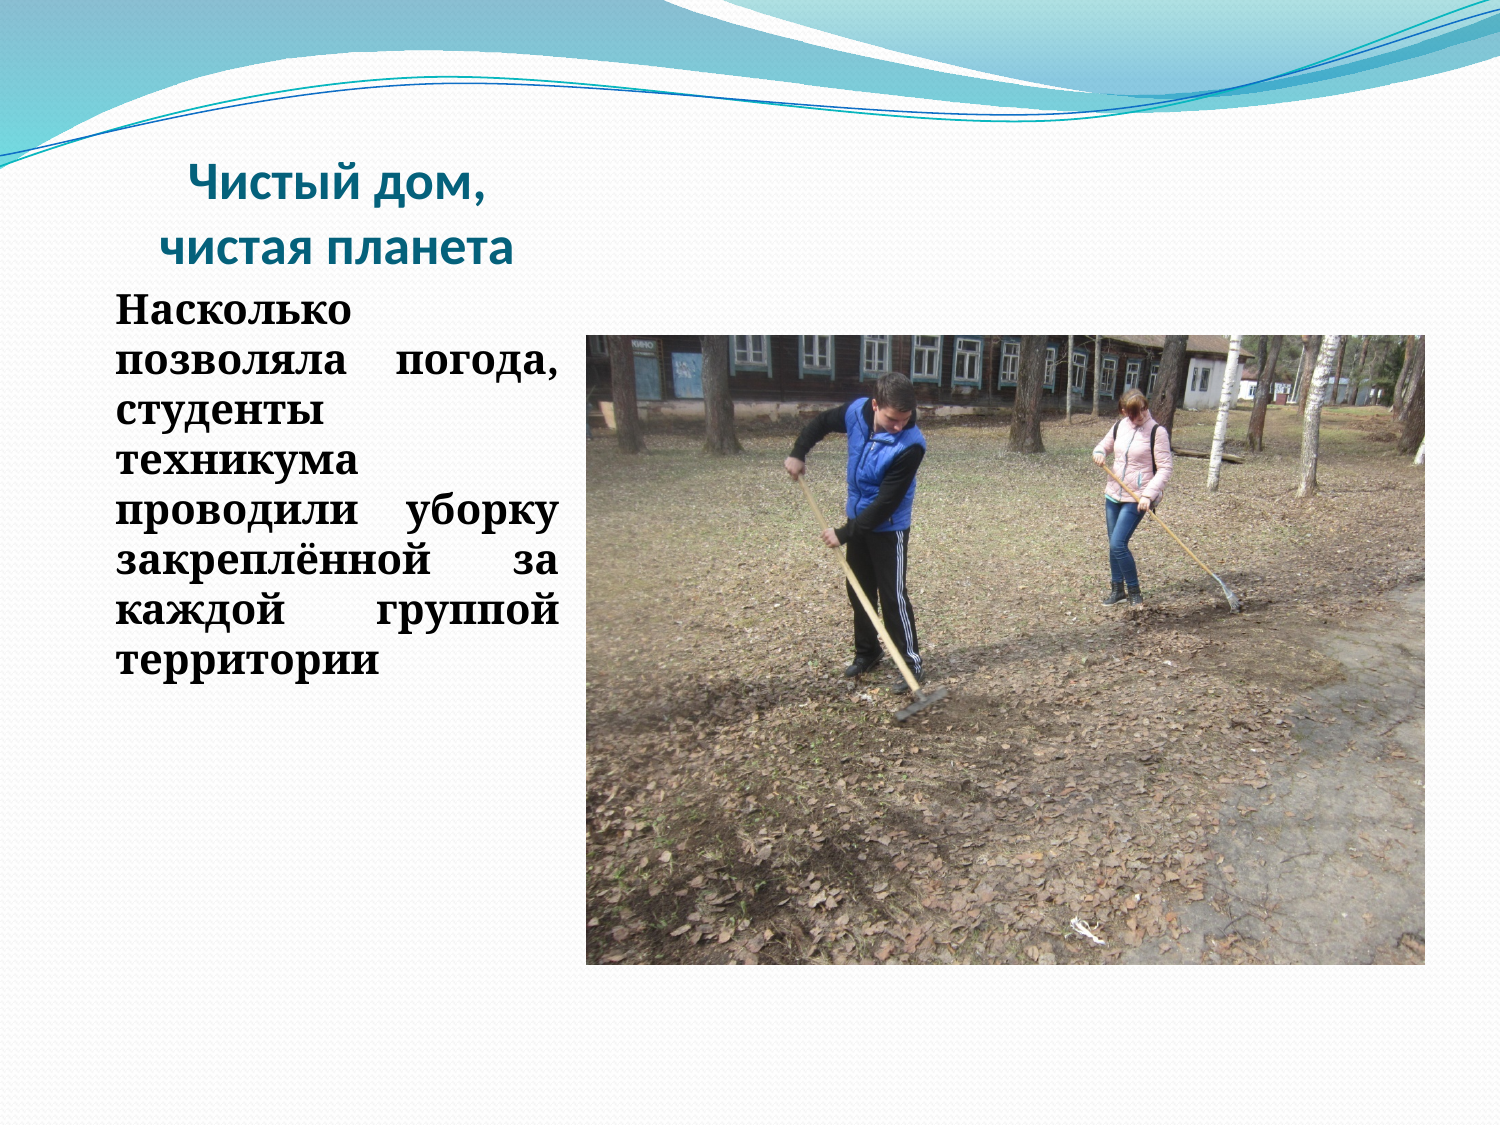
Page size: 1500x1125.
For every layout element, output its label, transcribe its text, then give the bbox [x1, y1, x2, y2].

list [586, 335, 1426, 965]
list Насколько позволяла погода, студенты техникума проводили уборку закреплённой за каждой группой территории [112, 275, 563, 1025]
title Чистый дом, чистая планета [112, 84, 563, 275]
